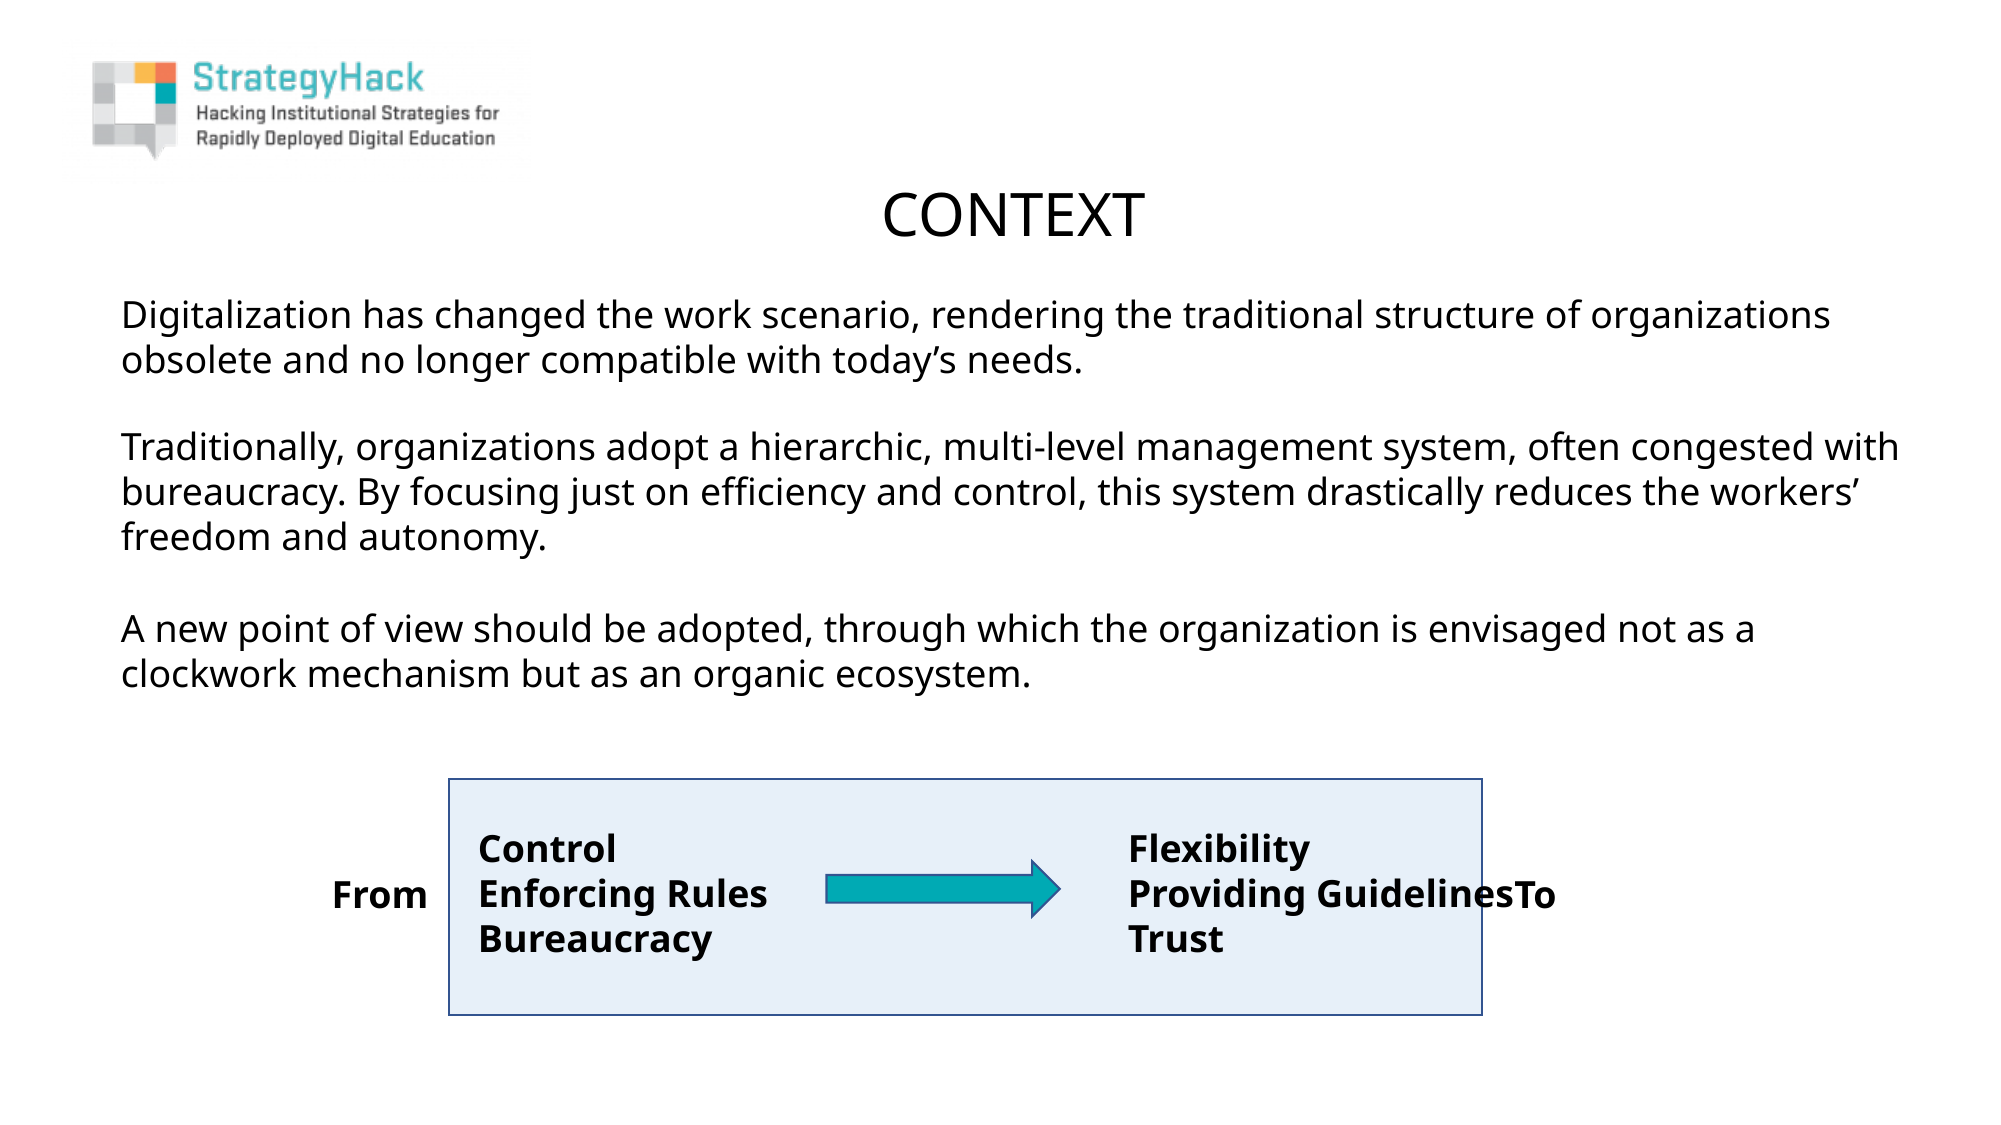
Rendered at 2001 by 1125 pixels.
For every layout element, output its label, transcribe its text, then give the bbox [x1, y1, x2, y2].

text_box Flexibility Providing Guidelines Trust [1113, 817, 1585, 1013]
text_box A new point of view should be adopted, through which the organization is envisaged not as a clockwork mechanism but as an organic ecosystem. [106, 597, 1955, 703]
text_box Traditionally, organizations adopt a hierarchic, multi-level management system, often congested with bureaucracy. By focusing just on efficiency and control, this system drastically reduces the workers’ freedom and autonomy. [106, 415, 1955, 566]
picture [61, 38, 531, 184]
text_box Control Enforcing Rules Bureaucracy [463, 817, 810, 1013]
text_box [825, 858, 1062, 919]
text_box From [316, 863, 663, 969]
text_box To [1499, 863, 1630, 969]
text_box Digitalization has changed the work scenario, rendering the traditional structure of organizations obsolete and no longer compatible with today’s needs. [106, 284, 1955, 389]
text_box [448, 778, 1483, 1016]
title CONTEXT [263, 111, 1764, 257]
